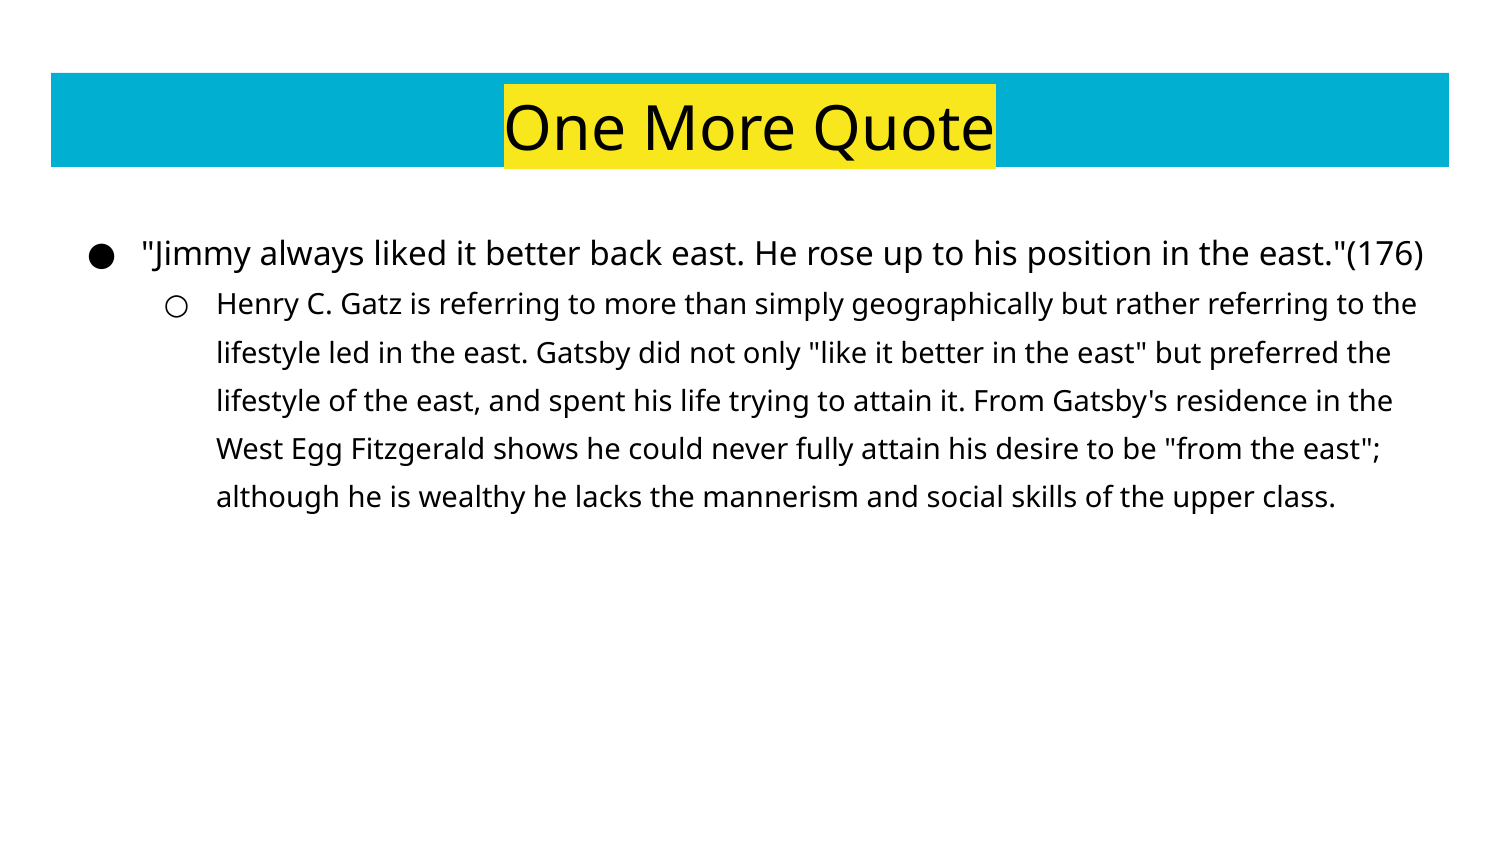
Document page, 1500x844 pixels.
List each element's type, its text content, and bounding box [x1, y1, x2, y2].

list "Jimmy always liked it better back east. He rose up to his position in the east."(176) Henry C. Gatz is referring to more than simply geographically but rather referring to the lifestyle led in the east. Gatsby did not only "like it better in the east" but preferred the lifestyle of the east, and spent his life trying to attain it. From Gatsby's residence in the West Egg Fitzgerald shows he could never fully attain his desire to be "from the east"; although he is wealthy he lacks the mannerism and social skills of the upper class. [51, 202, 1449, 750]
title One More Quote [51, 72, 1449, 167]
